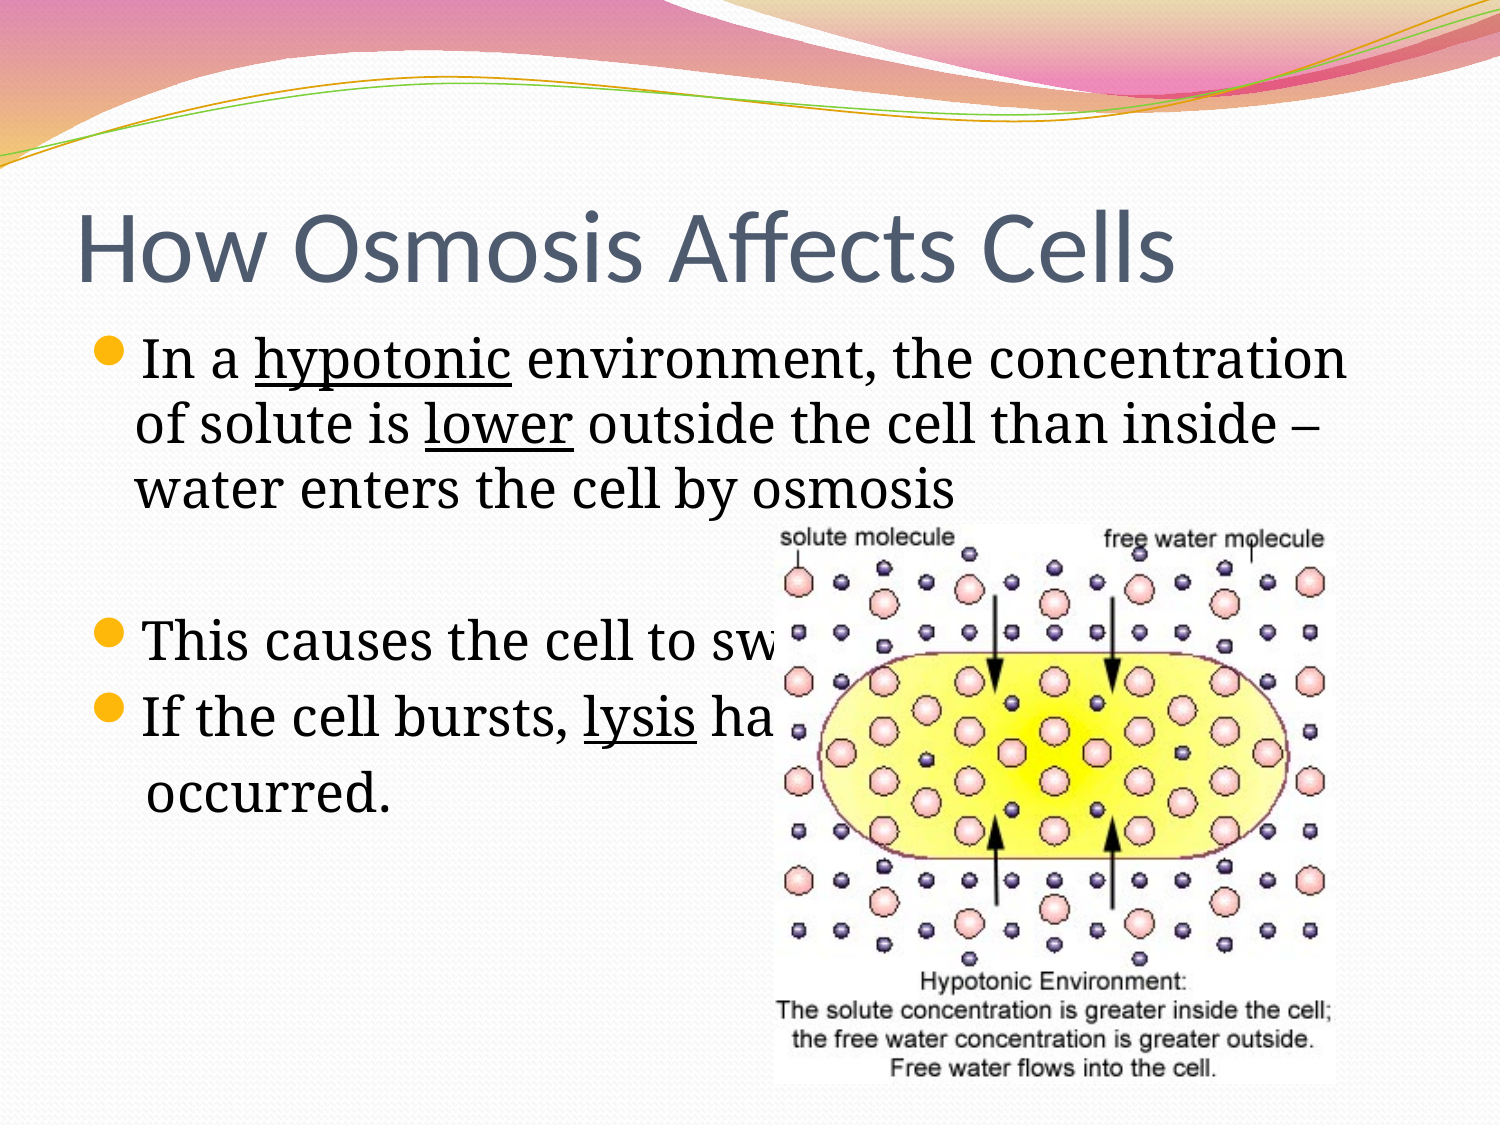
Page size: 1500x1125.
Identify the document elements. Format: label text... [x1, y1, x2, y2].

picture [774, 524, 1336, 1084]
title How Osmosis Affects Cells [75, 115, 1425, 303]
list In a hypotonic environment, the concentration of solute is lower outside the cell than inside – water enters the cell by osmosis This causes the cell to swell If the cell bursts, lysis has occurred. [75, 317, 1425, 1038]
